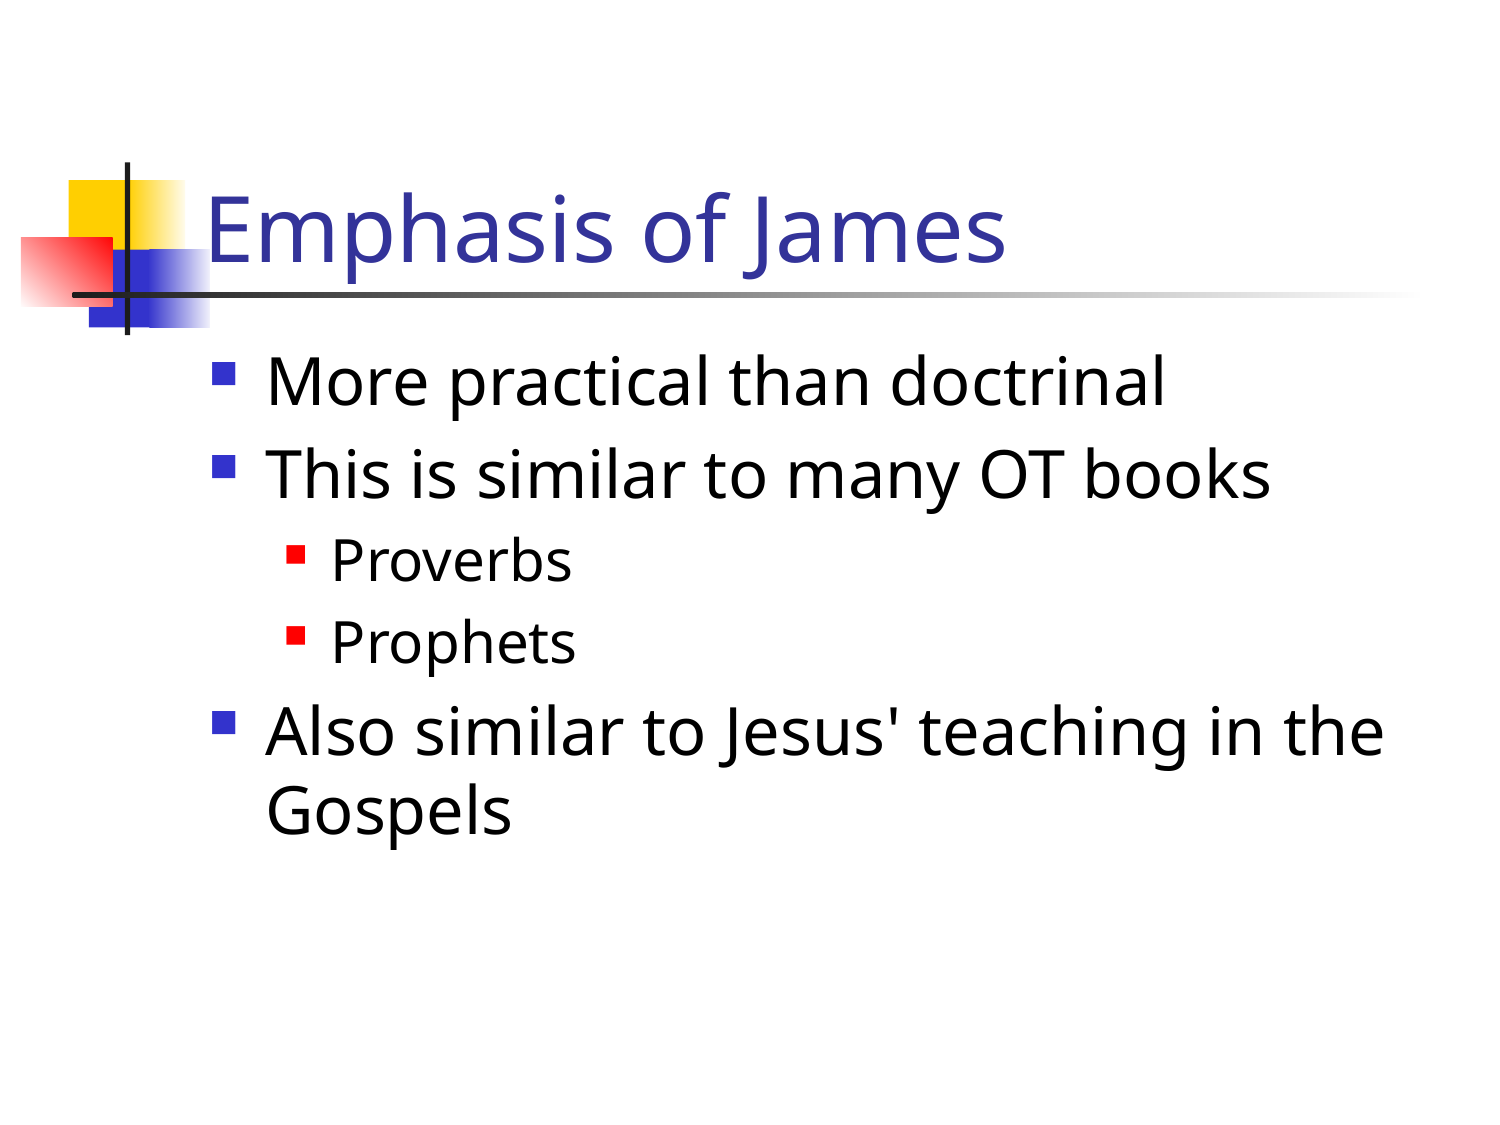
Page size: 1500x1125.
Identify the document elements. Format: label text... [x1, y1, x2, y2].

list More practical than doctrinal This is similar to many OT books Proverbs Prophets Also similar to Jesus' teaching in the Gospels [193, 331, 1469, 1006]
title Emphasis of James [188, 101, 1468, 289]
